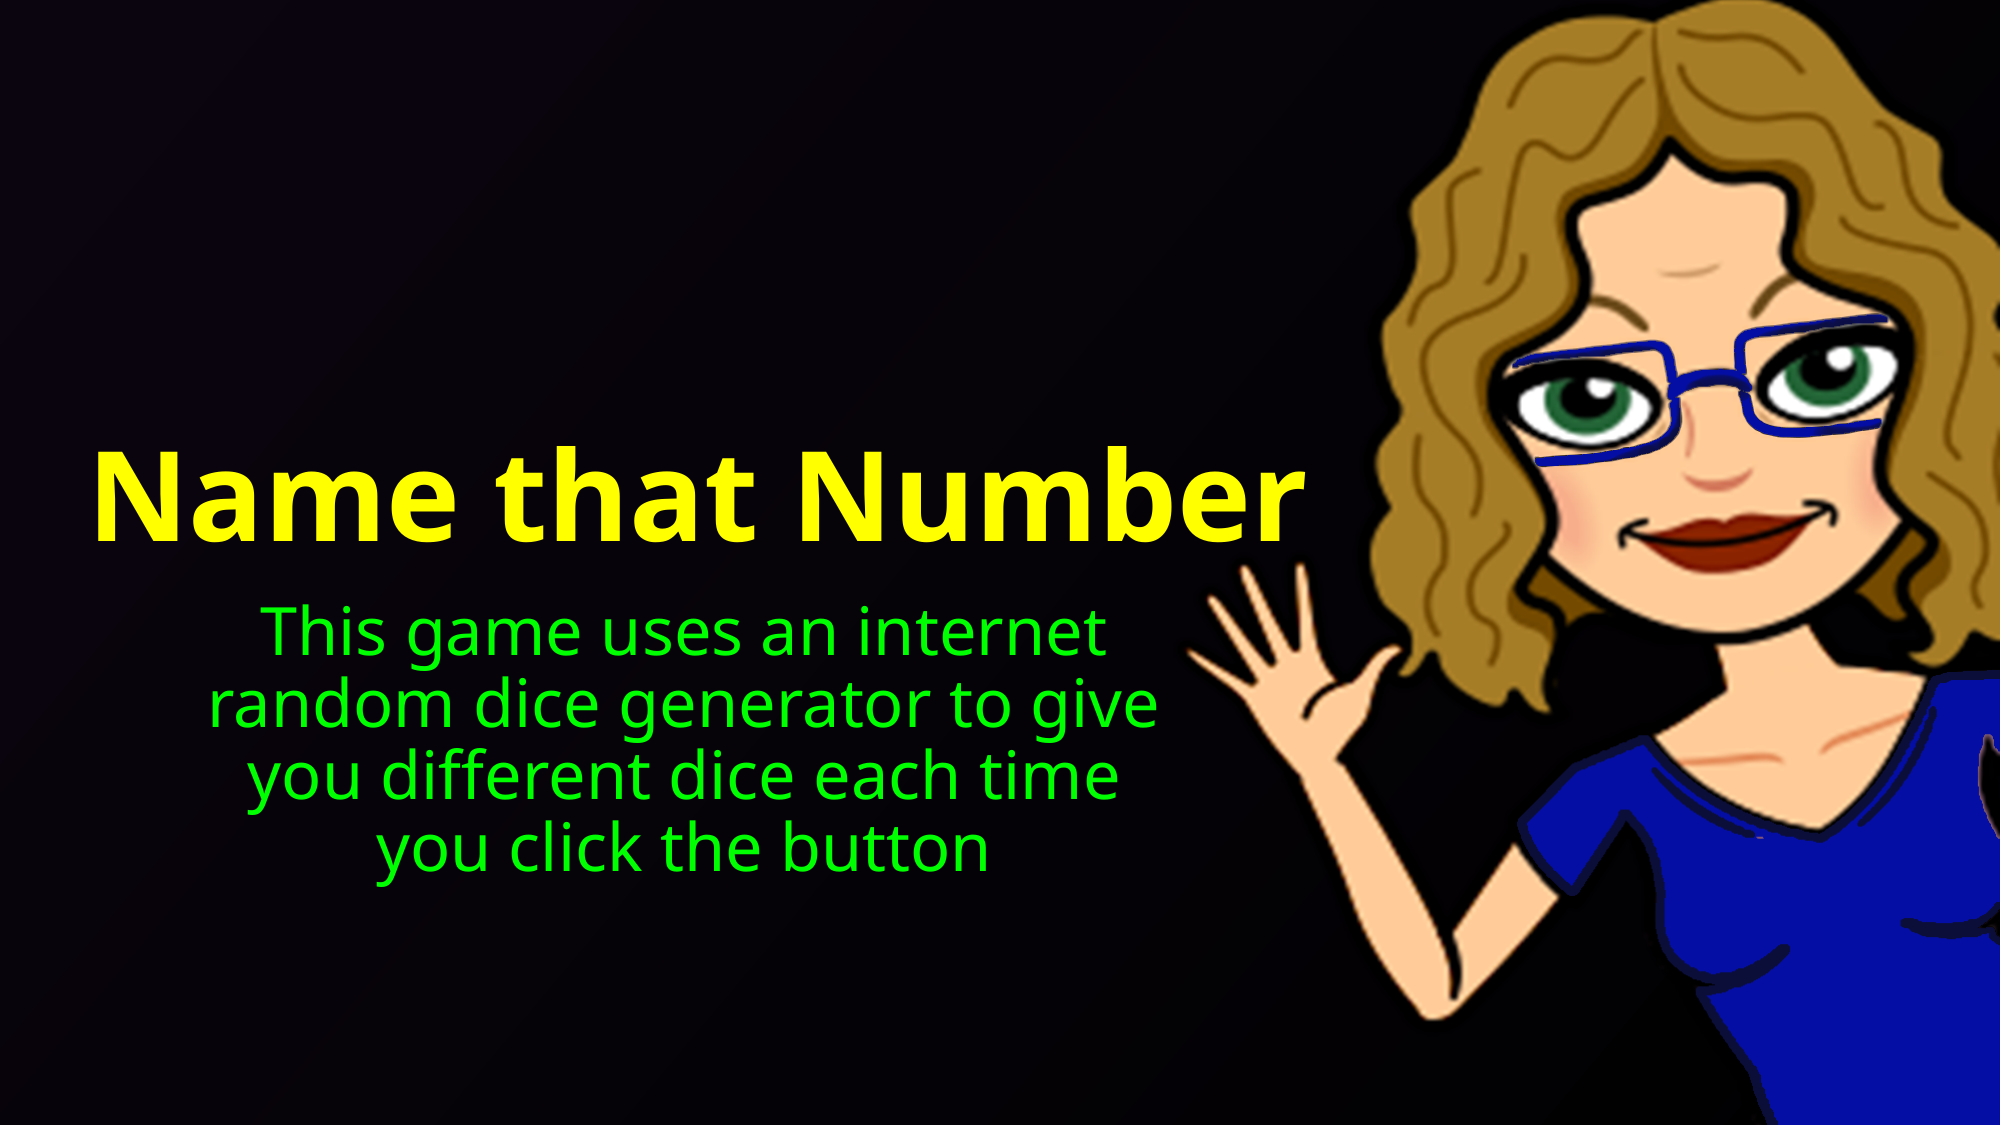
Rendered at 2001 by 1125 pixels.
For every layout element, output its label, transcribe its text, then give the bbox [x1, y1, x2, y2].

subtitle This game uses an internet random dice generator to give you different dice each time you click the button [166, 590, 1046, 863]
picture [1046, 0, 2000, 1125]
title Name that Number [60, 184, 1046, 576]
